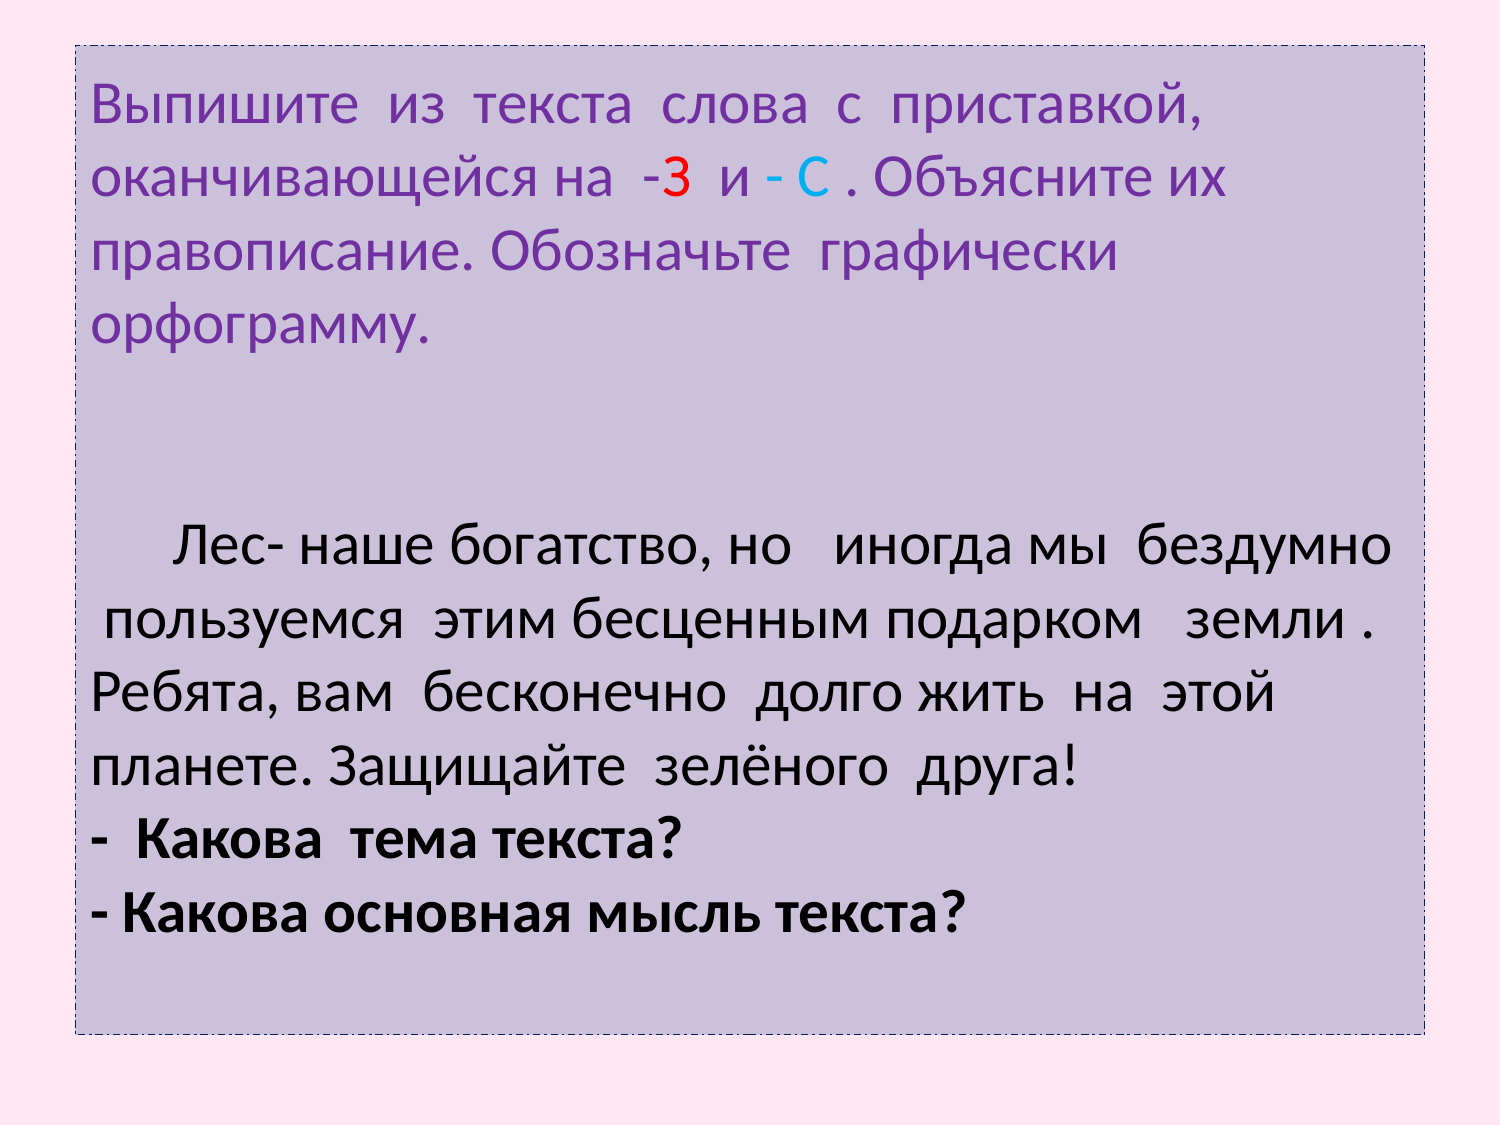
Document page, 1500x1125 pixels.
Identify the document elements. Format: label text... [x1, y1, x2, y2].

title Выпишите из текста слова с приставкой, оканчивающейся на -З и - С . Объясните их правописание. Обозначьте графически орфограмму. Лес- наше богатство, но иногда мы бездумно пользуемся этим бесценным подарком земли . Ребята, вам бесконечно долго жить на этой планете. Защищайте зелёного друга! - Какова тема текста? - Какова основная мысль текста? [75, 45, 1425, 1035]
